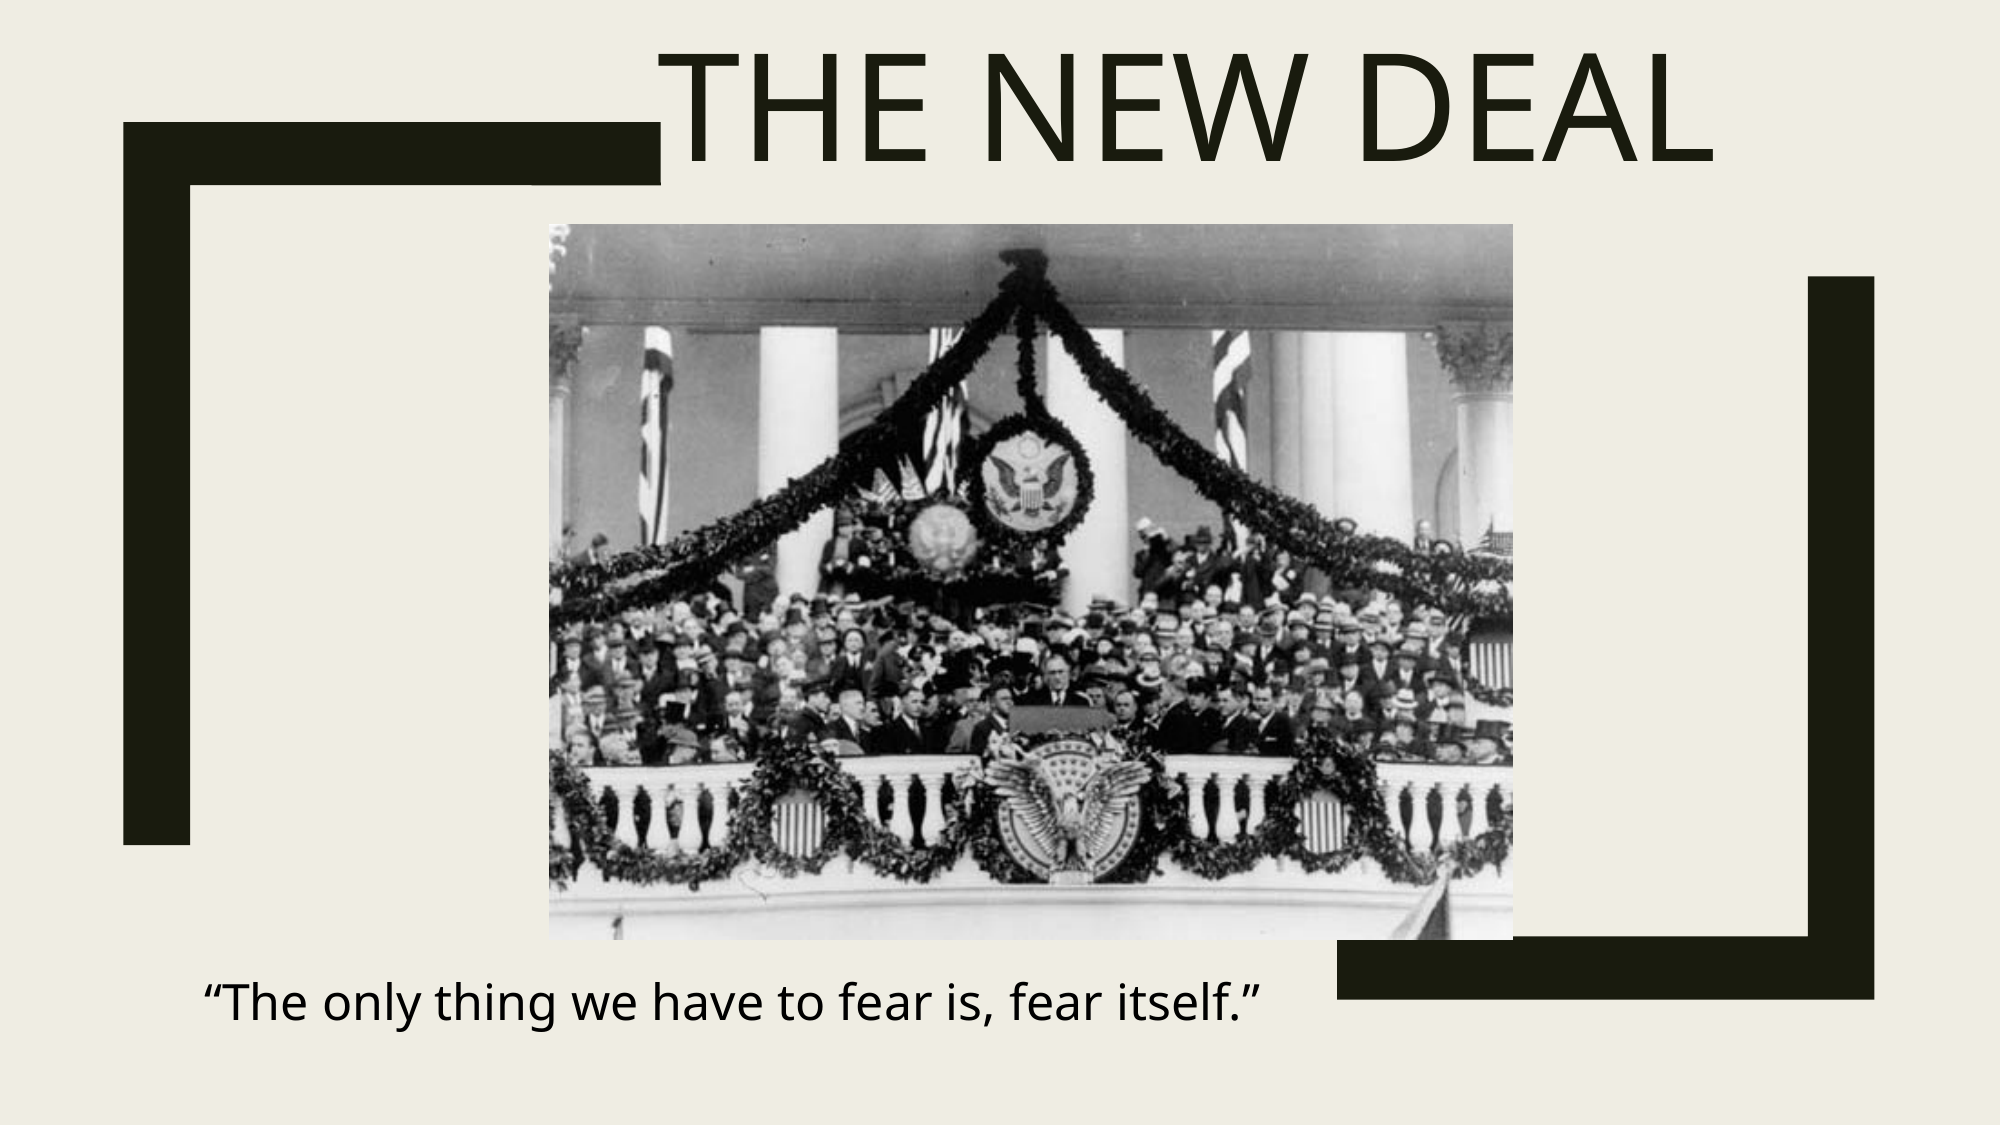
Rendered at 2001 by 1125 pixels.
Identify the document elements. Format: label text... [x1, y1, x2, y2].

text_box “The only thing we have to fear is, fear itself.” [189, 963, 1390, 1039]
title The New Deal [549, 0, 1825, 201]
picture [549, 224, 1513, 940]
